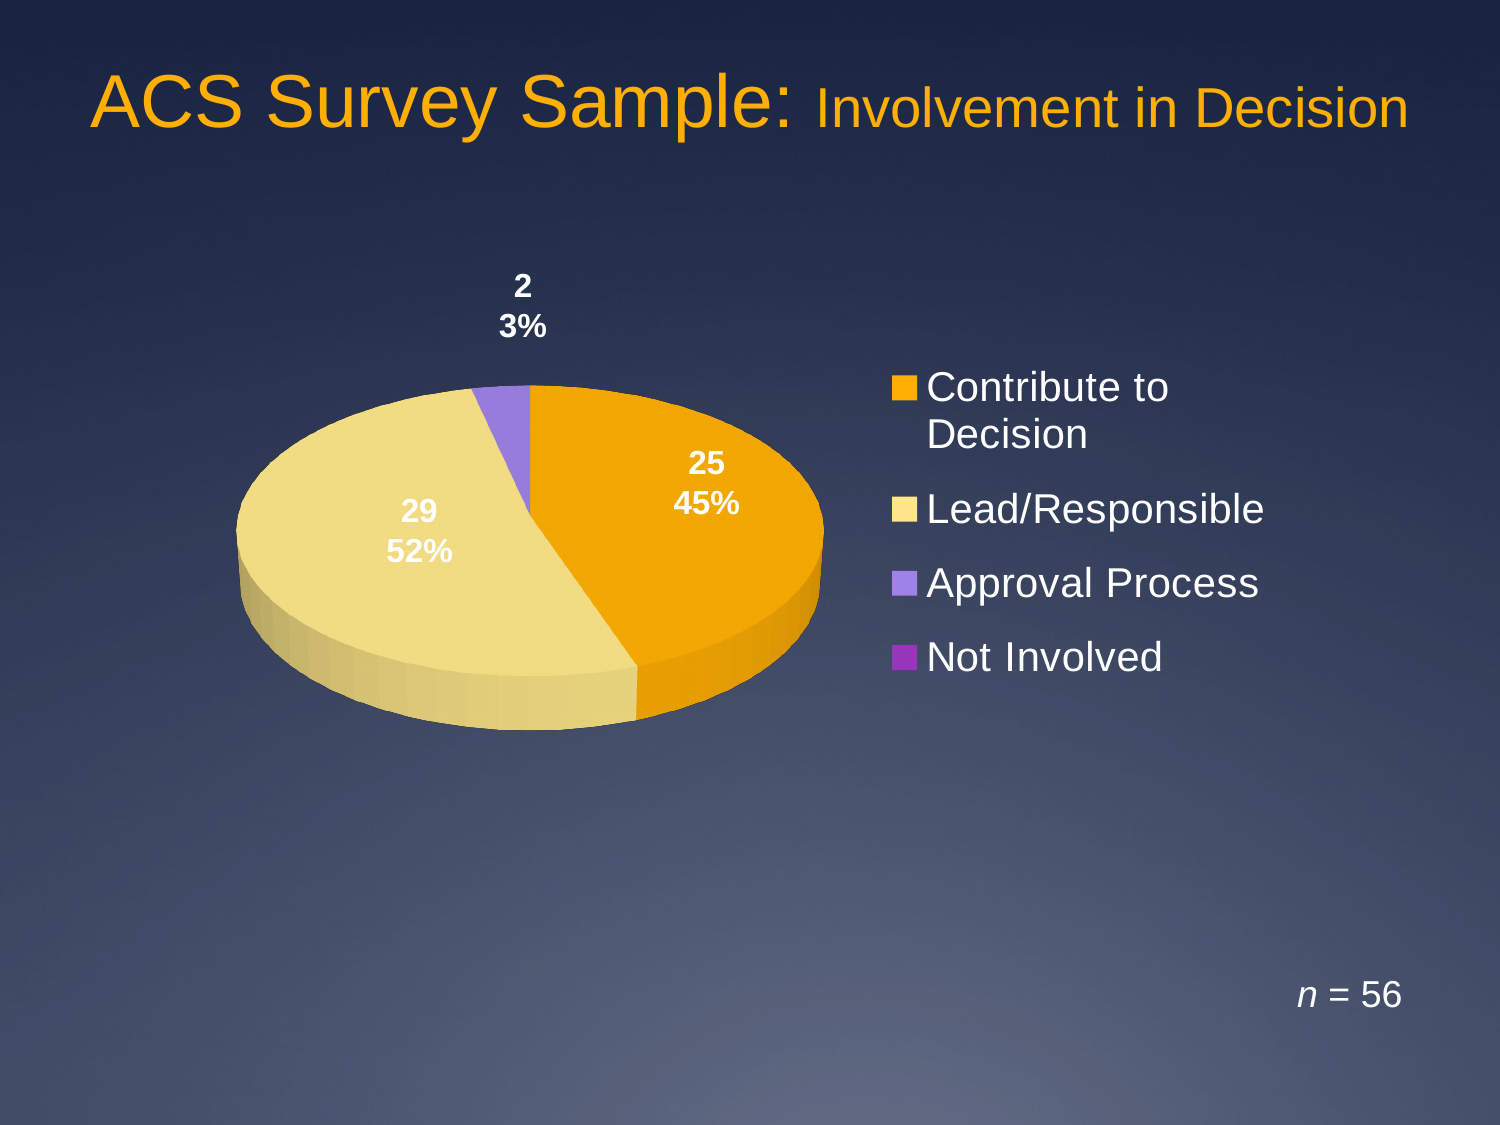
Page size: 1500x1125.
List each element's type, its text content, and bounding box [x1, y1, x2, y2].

title ACS Survey Sample: Involvement in Decision [75, 45, 1425, 165]
chart [180, 251, 1294, 865]
text_box n = 56 [1282, 962, 1418, 1023]
